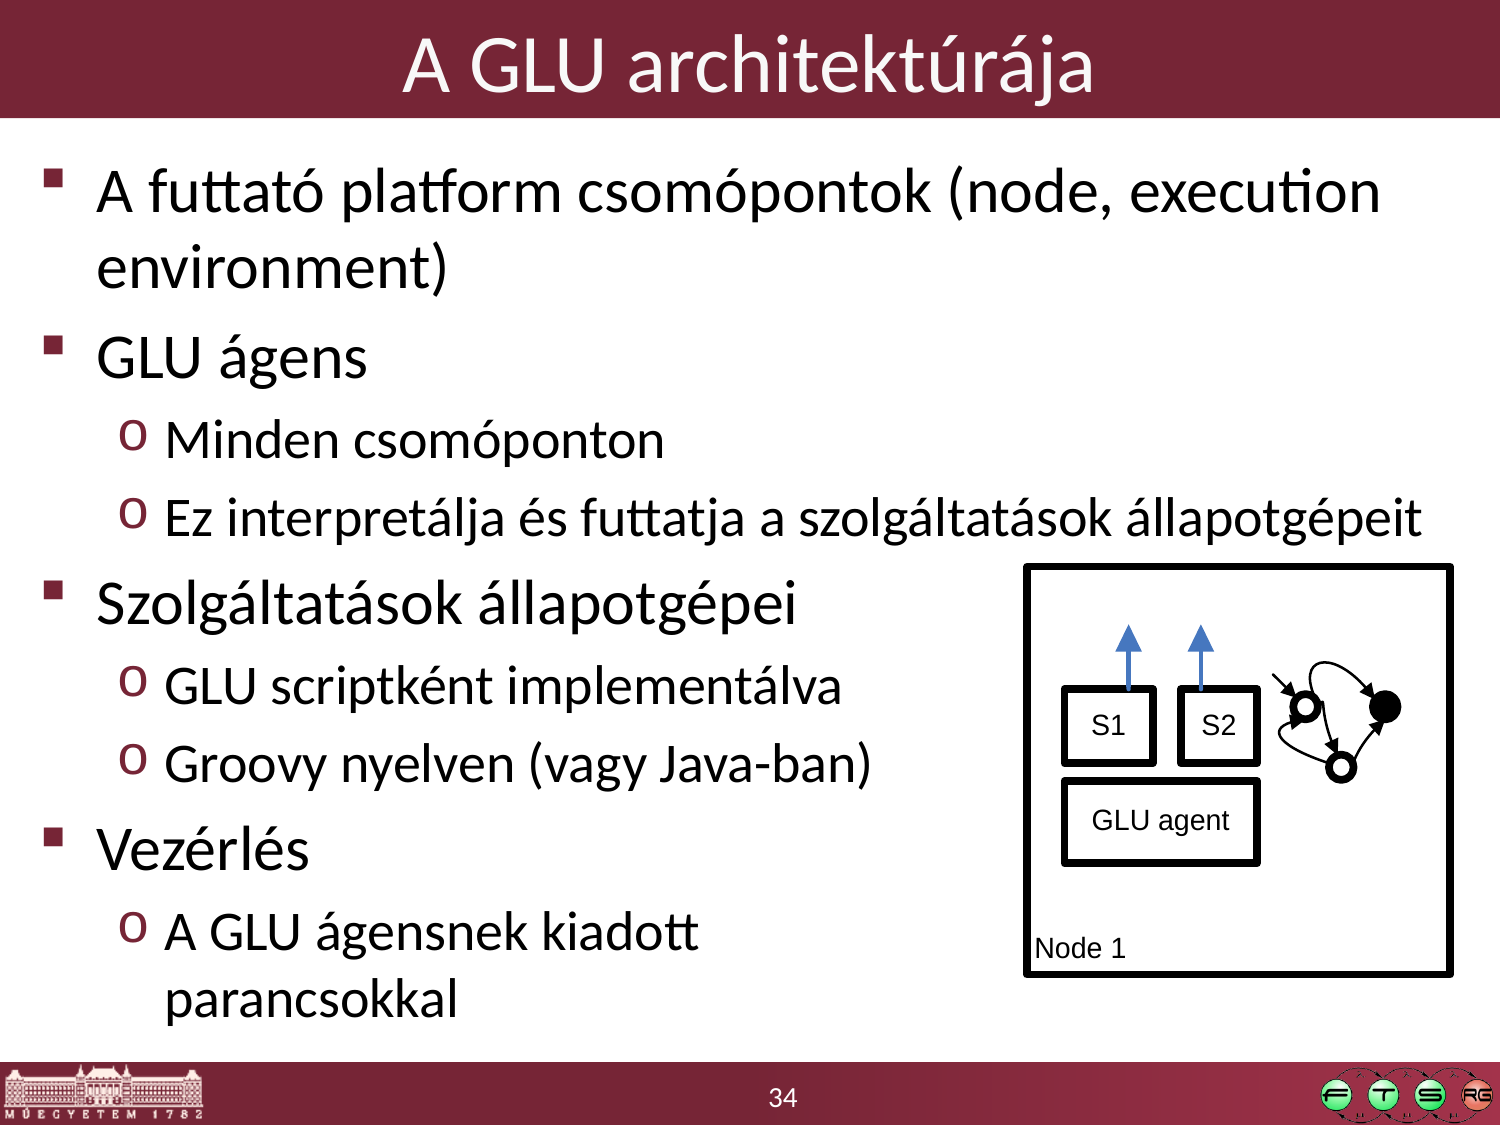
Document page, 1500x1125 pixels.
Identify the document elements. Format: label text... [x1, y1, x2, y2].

list A futtató platform csomópontok (node, execution environment) GLU ágens Minden csomóponton Ez interpretálja és futtatja a szolgáltatások állapotgépeit Szolgáltatások állapotgépei GLU scriptként implementálva Groovy nyelven (vagy Java-ban) Vezérlés A GLU ágensnek kiadott parancsokkal [23, 140, 1477, 1048]
title A GLU architektúrája [0, 0, 1500, 119]
picture [1318, 1065, 1494, 1125]
picture [997, 550, 1472, 996]
picture [0, 1063, 209, 1123]
